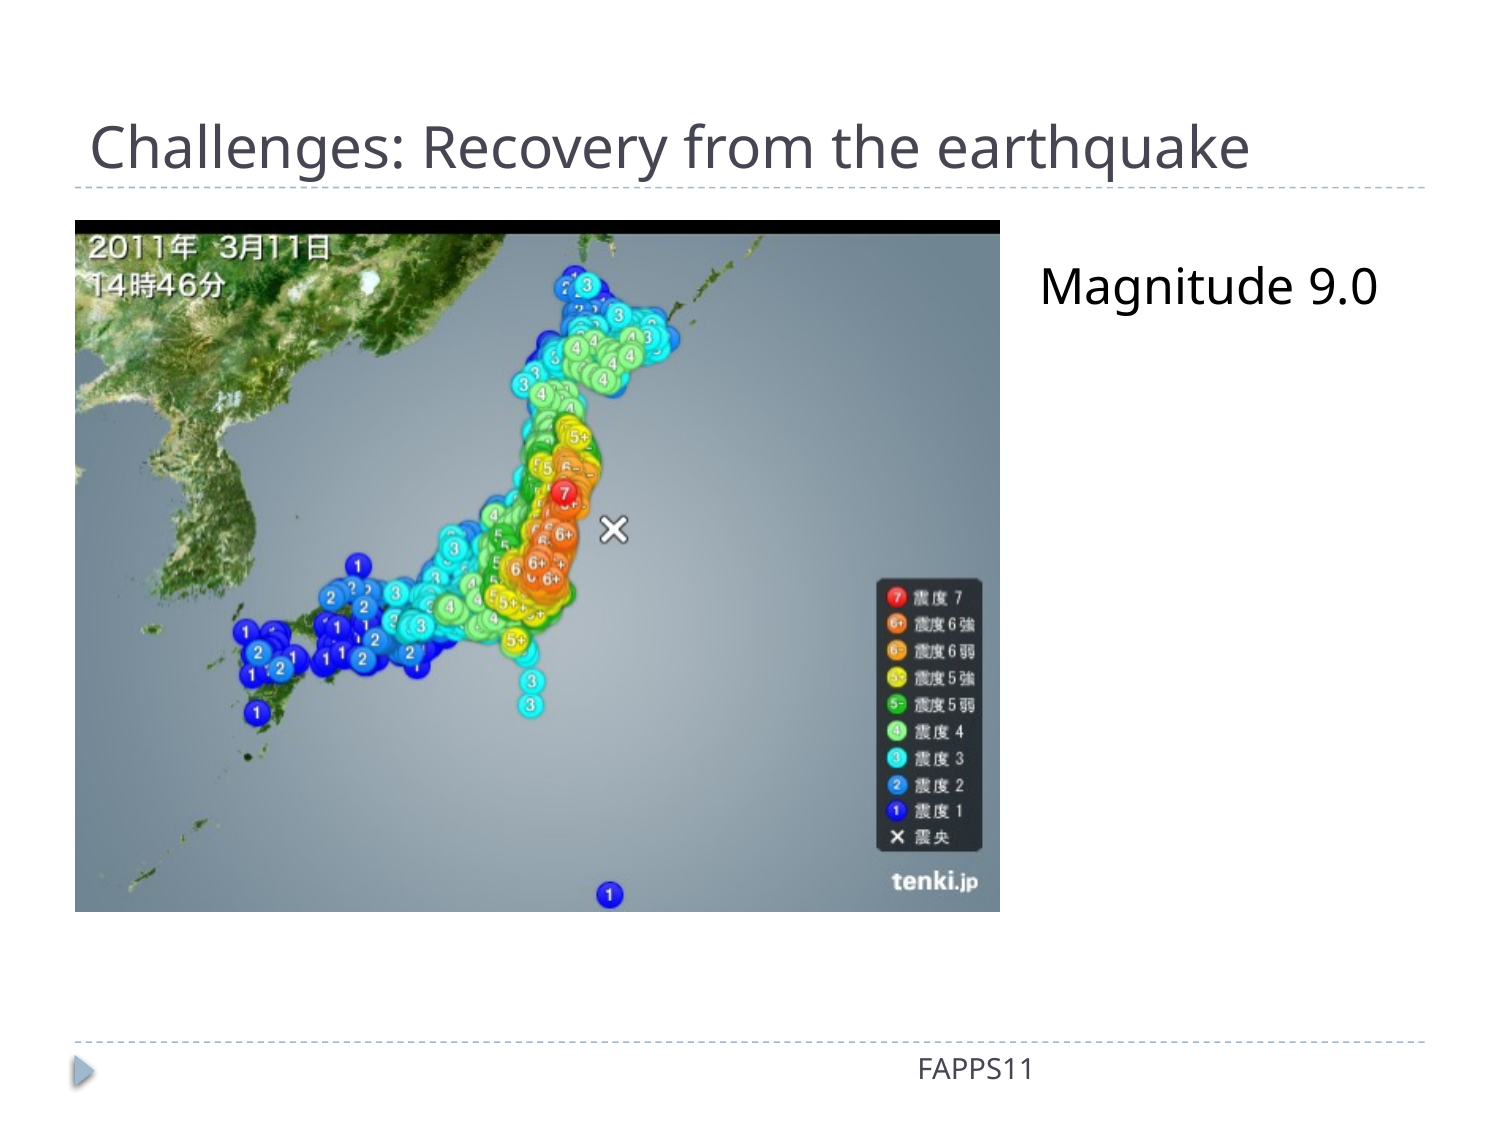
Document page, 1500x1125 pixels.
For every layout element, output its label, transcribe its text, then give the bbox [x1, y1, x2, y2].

footer FAPPS11 [475, 1042, 1051, 1103]
text_box Magnitude 9.0 [1024, 247, 1394, 323]
picture [74, 220, 1000, 912]
title Challenges: Recovery from the earthquake [75, 37, 1425, 188]
